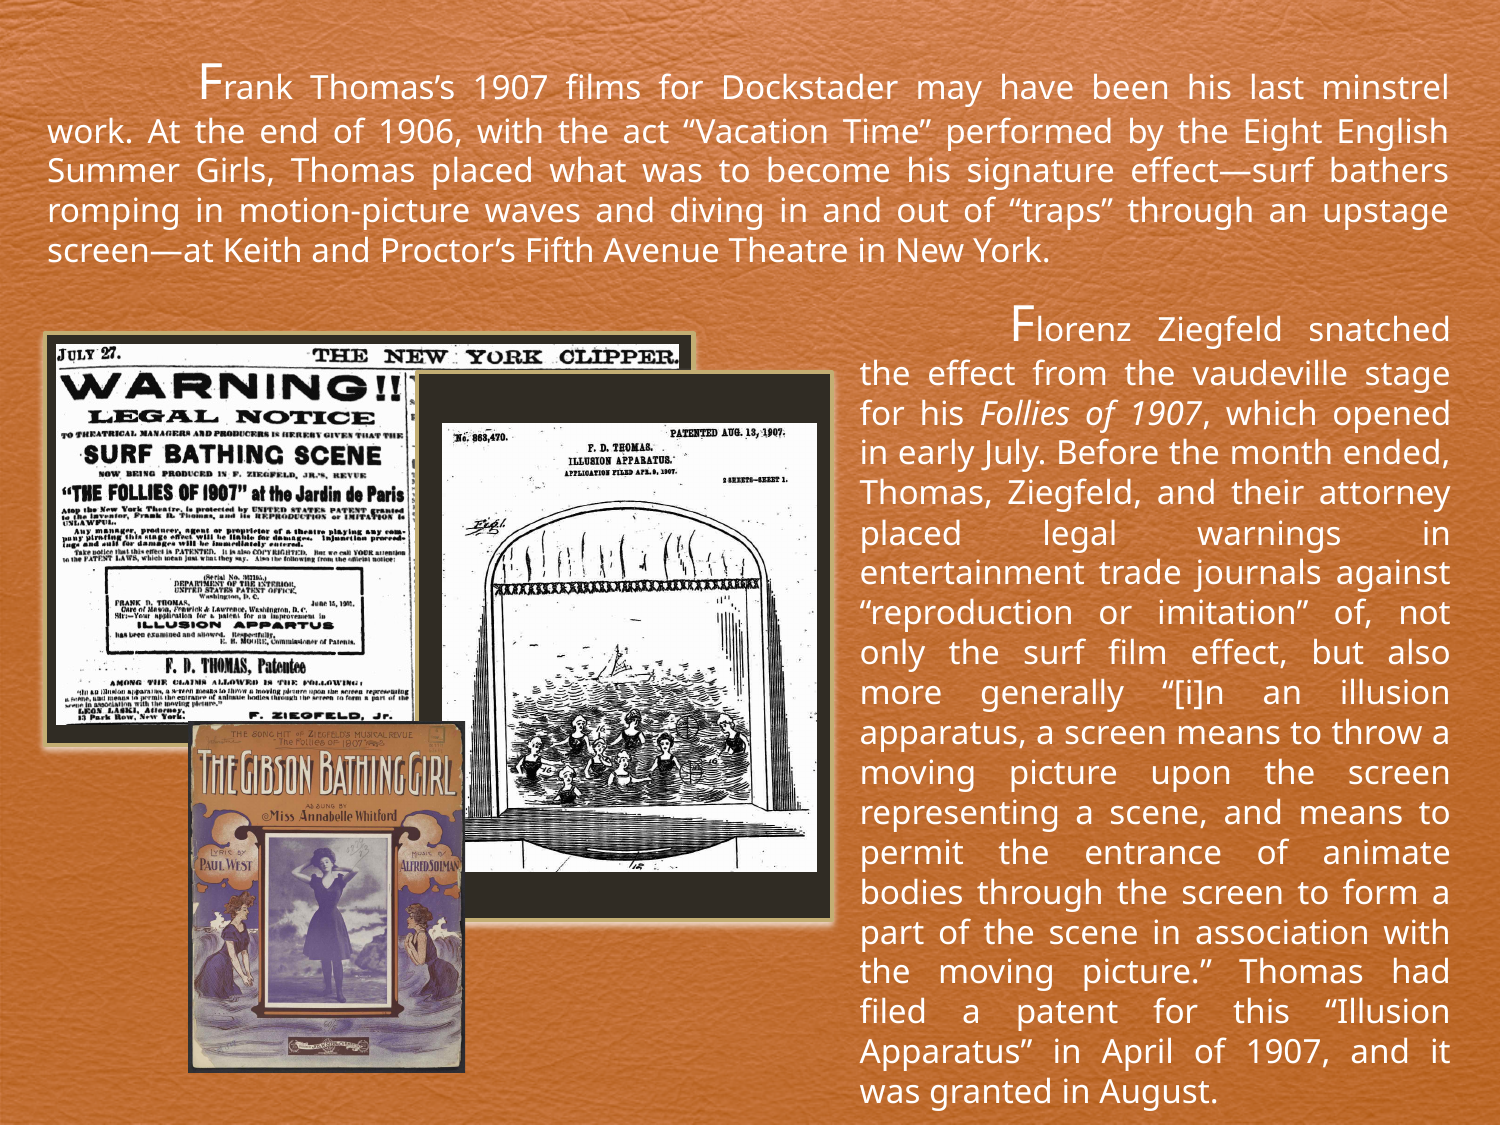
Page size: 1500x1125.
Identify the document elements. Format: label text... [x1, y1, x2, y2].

text_box [43, 331, 696, 747]
picture [54, 343, 819, 1075]
text_box Florenz Ziegfeld snatched the effect from the vaudeville stage for his Follies of 1907, which opened in early July. Before the month ended, Thomas, Ziegfeld, and their attorney placed legal warnings in entertainment trade journals against “reproduction or imitation” of, not only the surf film effect, but also more generally “[i]n an illusion apparatus, a screen means to throw a moving picture upon the screen representing a scene, and means to permit the entrance of animate bodies through the screen to form a part of the scene in association with the moving picture.” Thomas had filed a patent for this “Illusion Apparatus” in April of 1907, and it was granted in August. [844, 284, 1467, 1118]
text_box [472, 370, 834, 922]
text_box Frank Thomas’s 1907 films for Dockstader may have been his last minstrel work. At the end of 1906, with the act “Vacation Time” performed by the Eight English Summer Girls, Thomas placed what was to become his signature effect—surf bathers romping in motion-picture waves and diving in and out of “traps” through an upstage screen—at Keith and Proctor’s Fifth Avenue Theatre in New York. [32, 42, 1467, 277]
